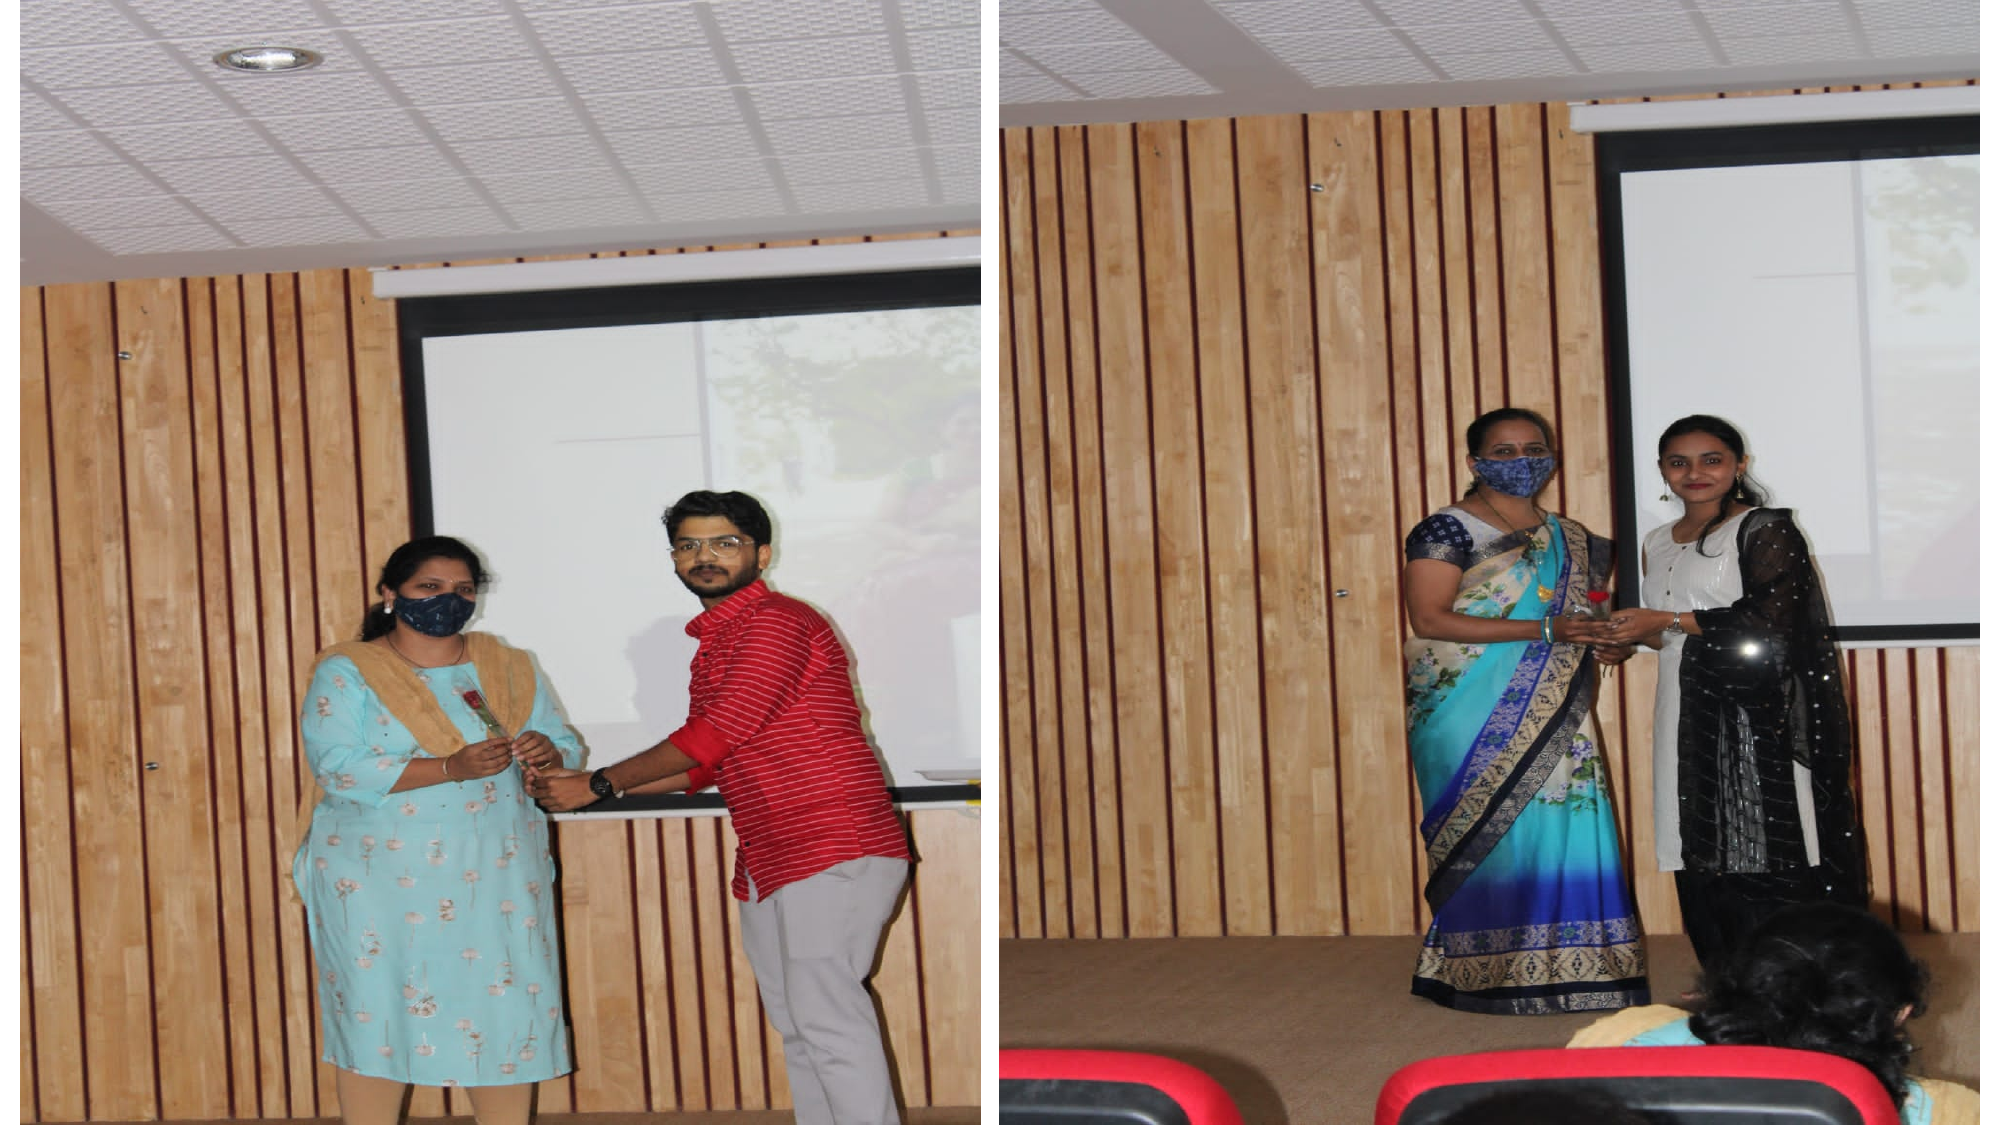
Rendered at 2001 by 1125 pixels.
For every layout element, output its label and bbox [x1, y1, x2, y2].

picture [999, 0, 1980, 1125]
list [20, 0, 981, 1125]
